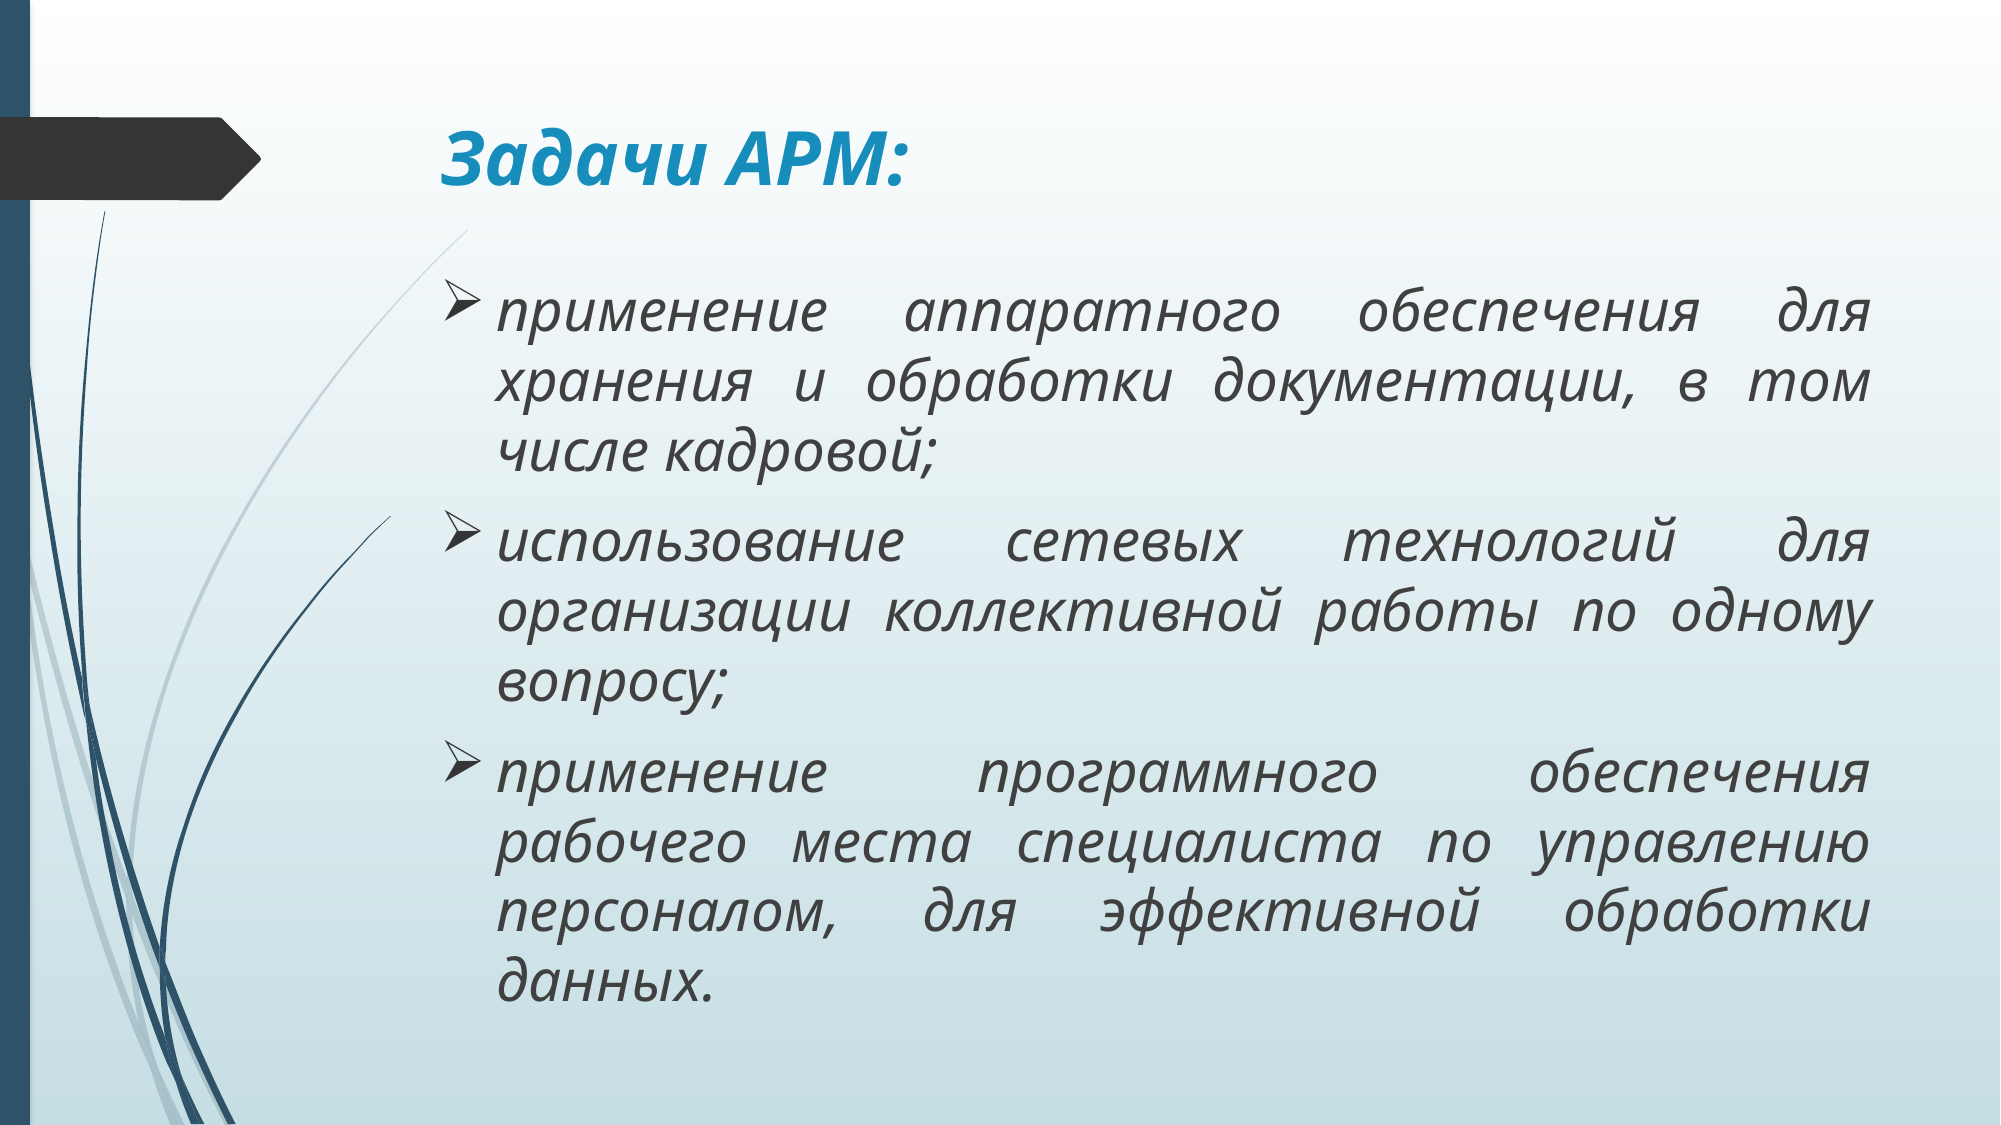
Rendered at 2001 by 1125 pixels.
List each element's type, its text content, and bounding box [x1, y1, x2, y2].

title Задачи АРМ: [425, 102, 1888, 265]
list применение аппаратного обеспечения для хранения и обработки документации, в том числе кадровой; использование сетевых технологий для организации коллективной работы по одному вопросу; применение программного обеспечения рабочего места специалиста по управлению персоналом, для эффективной обработки данных. [424, 265, 1888, 1055]
